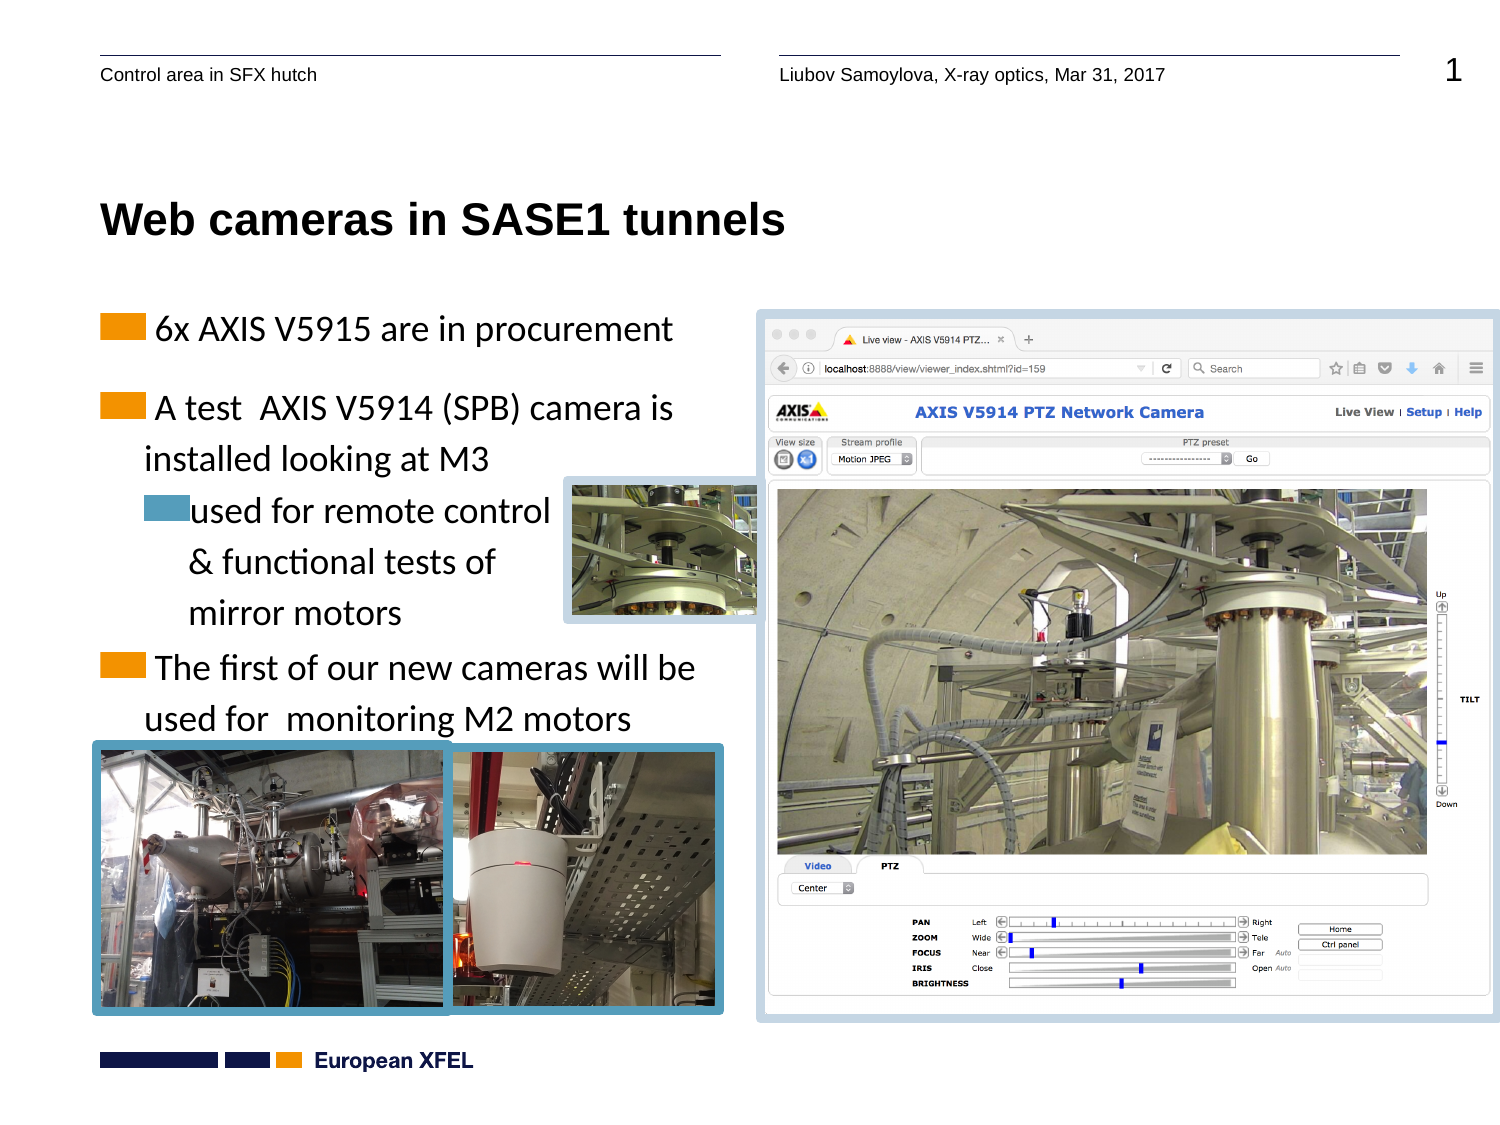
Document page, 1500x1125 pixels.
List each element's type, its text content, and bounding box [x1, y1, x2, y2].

picture [445, 752, 715, 1007]
list 6x AXIS V5915 are in procurement A test AXIS V5914 (SPB) camera is installed looking at M3 used for remote control & functional tests of mirror motors The first of our new cameras will be used for monitoring M2 motors [100, 297, 762, 737]
picture [100, 749, 444, 1007]
title Web cameras in SASE1 tunnels [100, 116, 1400, 245]
picture [572, 484, 757, 615]
picture [765, 318, 1494, 1014]
